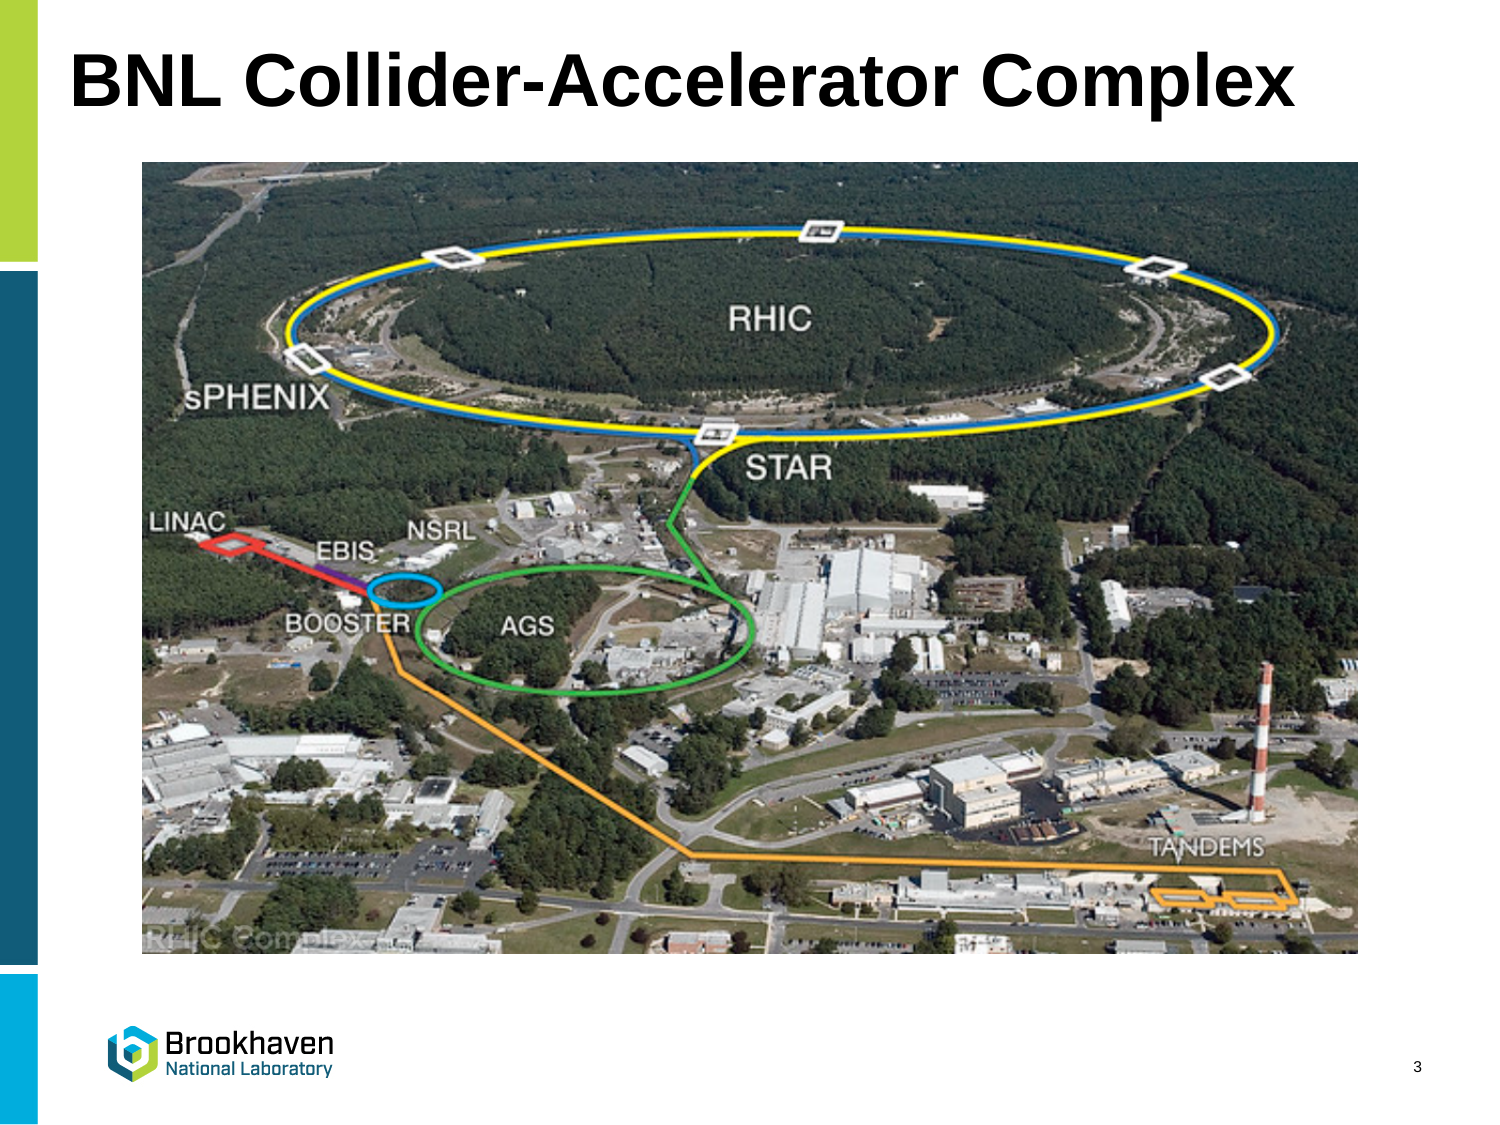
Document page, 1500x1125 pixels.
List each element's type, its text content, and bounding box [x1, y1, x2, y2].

title BNL Collider-Accelerator Complex [54, 32, 1316, 132]
picture [0, 0, 1500, 1125]
slide_number 3 [1376, 1036, 1430, 1097]
